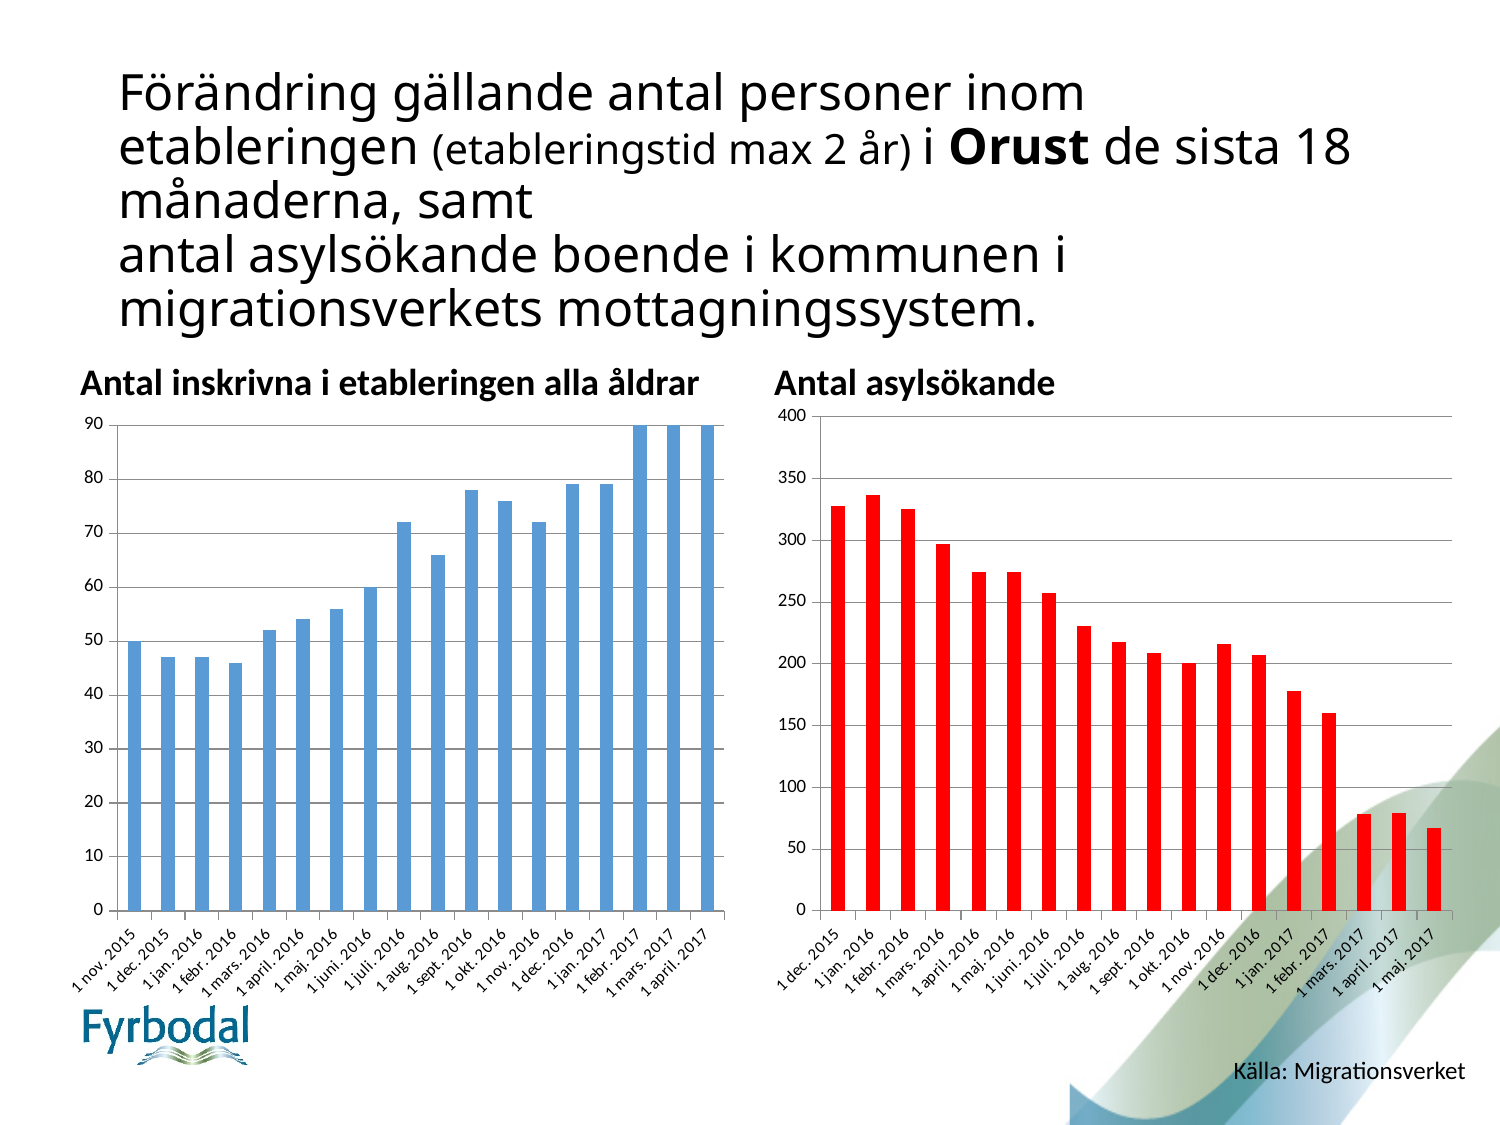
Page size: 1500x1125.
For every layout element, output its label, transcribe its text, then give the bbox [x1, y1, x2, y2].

chart [54, 403, 738, 1016]
picture [199, 1022, 209, 1038]
chart [759, 394, 1467, 1016]
text_box Källa: Migrationsverket [1218, 1046, 1482, 1092]
list Antal inskrivna i etableringen alla åldrar [65, 275, 738, 403]
list Antal asylsökande [759, 275, 1398, 394]
picture [149, 1022, 160, 1038]
picture [628, 0, 1500, 1125]
picture [83, 1016, 248, 1065]
title Förändring gällande antal personer inom etableringen (etableringstid max 2 år) i Orust de sista 18 månaderna, samt antal asylsökande boende i kommunen i migrationsverkets mottagningssystem. [103, 59, 1398, 278]
